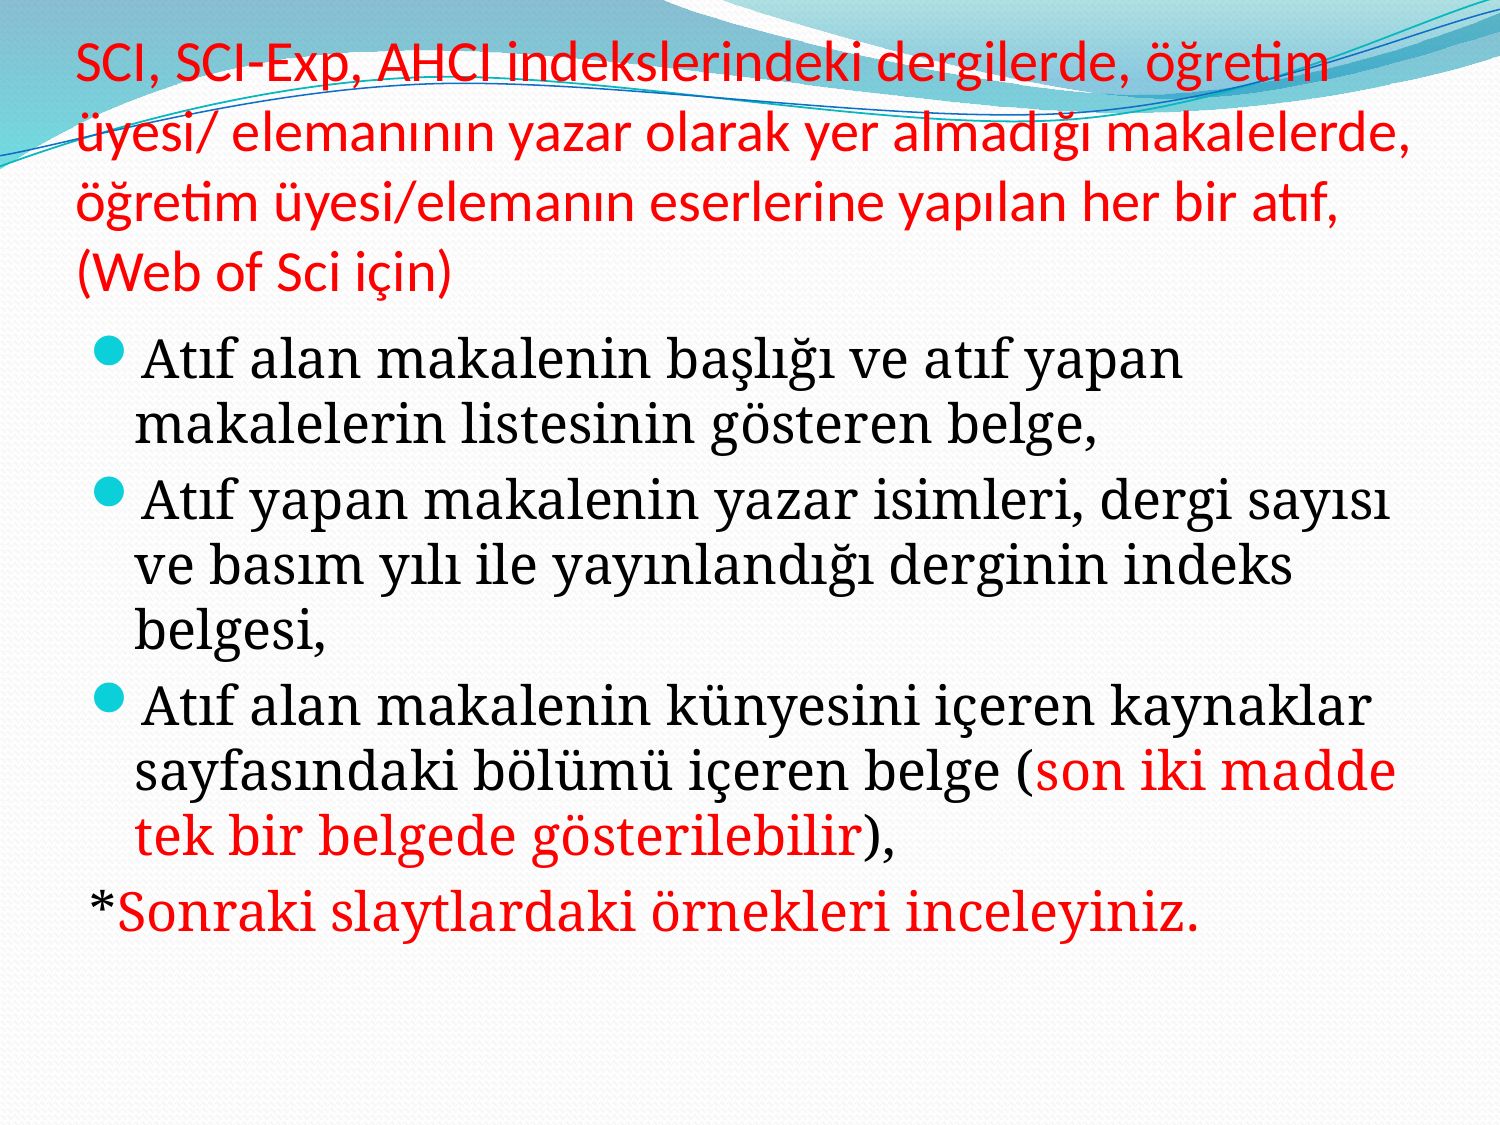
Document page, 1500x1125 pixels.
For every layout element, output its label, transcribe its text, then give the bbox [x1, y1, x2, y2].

title SCI, SCI-Exp, AHCI indekslerindeki dergilerde, öğretim üyesi/ elemanının yazar olarak yer almadığı makalelerde, öğretim üyesi/elemanın eserlerine yapılan her bir atıf, (Web of Sci için) [75, 115, 1425, 303]
list Atıf alan makalenin başlığı ve atıf yapan makalelerin listesinin gösteren belge, Atıf yapan makalenin yazar isimleri, dergi sayısı ve basım yılı ile yayınlandığı derginin indeks belgesi, Atıf alan makalenin künyesini içeren kaynaklar sayfasındaki bölümü içeren belge (son iki madde tek bir belgede gösterilebilir), *Sonraki slaytlardaki örnekleri inceleyiniz. [75, 317, 1425, 1038]
